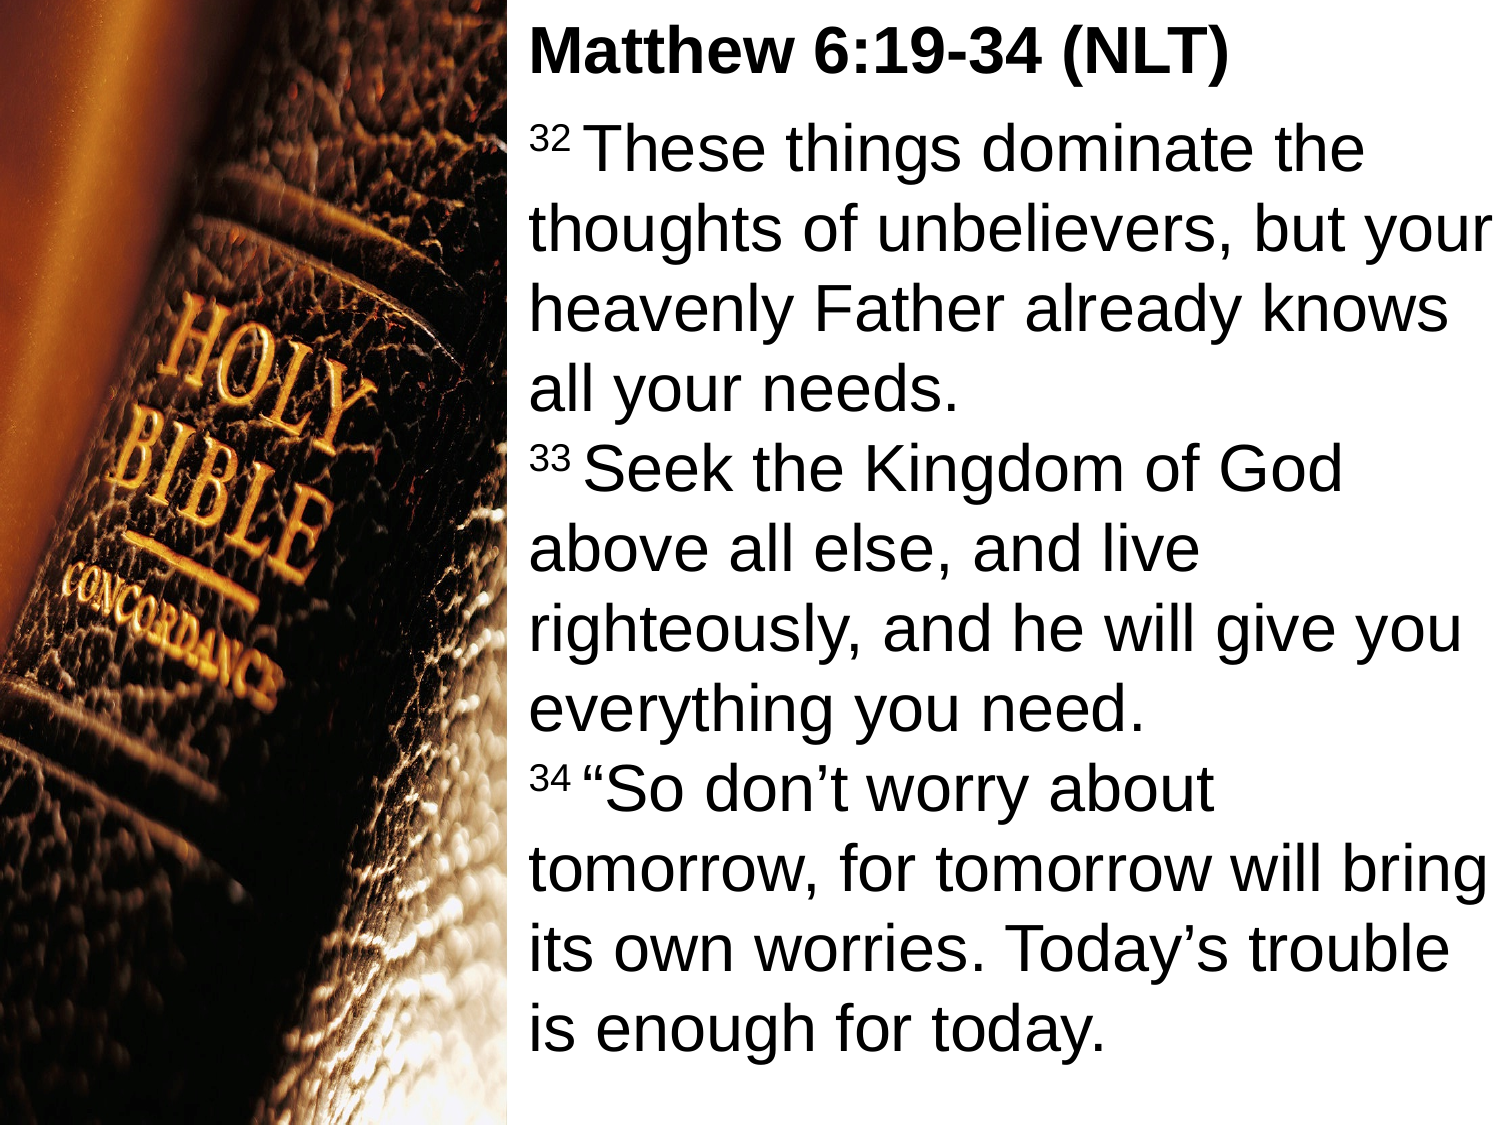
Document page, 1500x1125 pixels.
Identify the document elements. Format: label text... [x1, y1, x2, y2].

text_box Matthew 6:19-34 (NLT) 32 These things dominate the thoughts of unbelievers, but your heavenly Father already knows all your needs. 33 Seek the Kingdom of God above all else, and live righteously, and he will give you everything you need. 34 “So don’t worry about tomorrow, for tomorrow will bring its own worries. Today’s trouble is enough for today. [611, 0, 1500, 1072]
picture [0, 0, 609, 1125]
